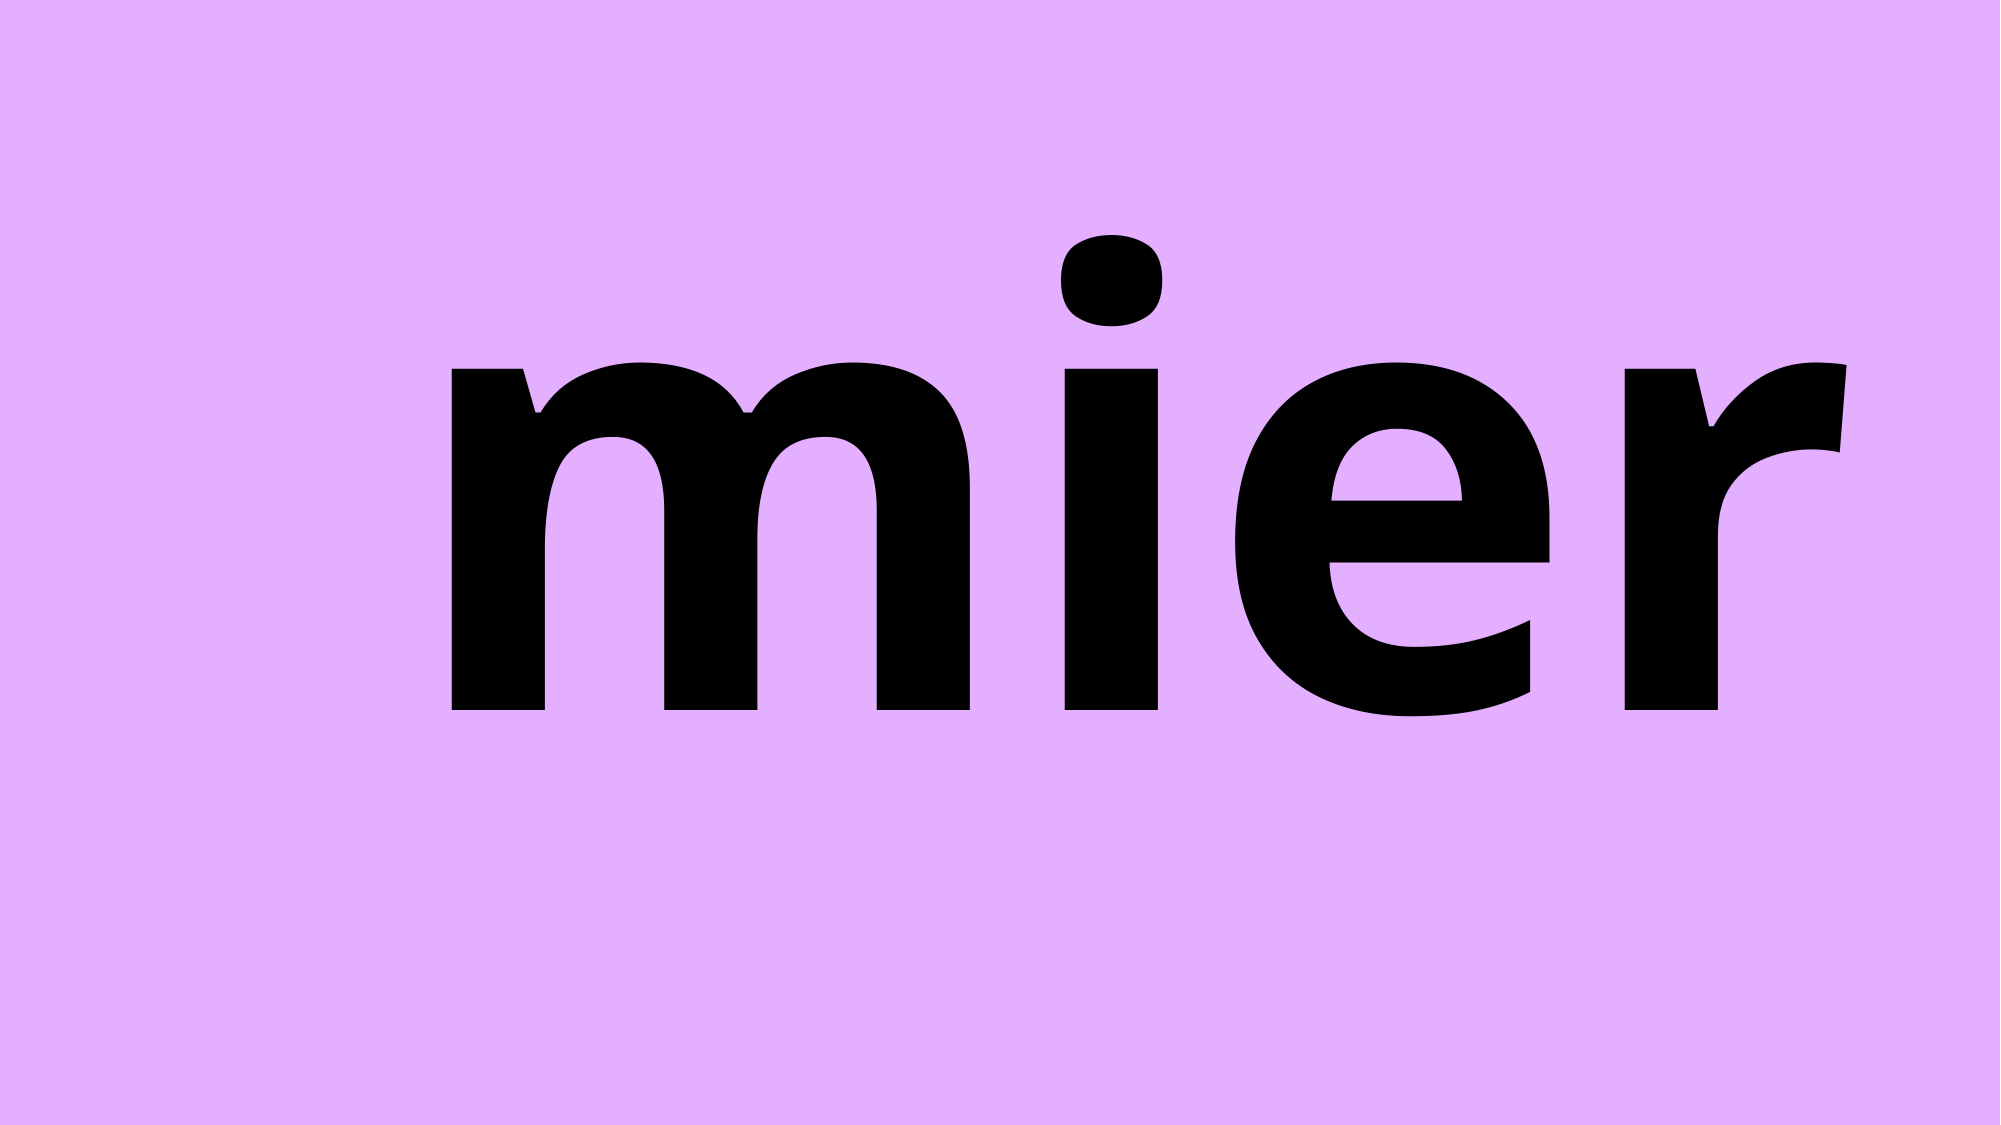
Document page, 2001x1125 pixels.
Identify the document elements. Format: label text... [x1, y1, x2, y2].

title mier [388, 399, 2000, 617]
